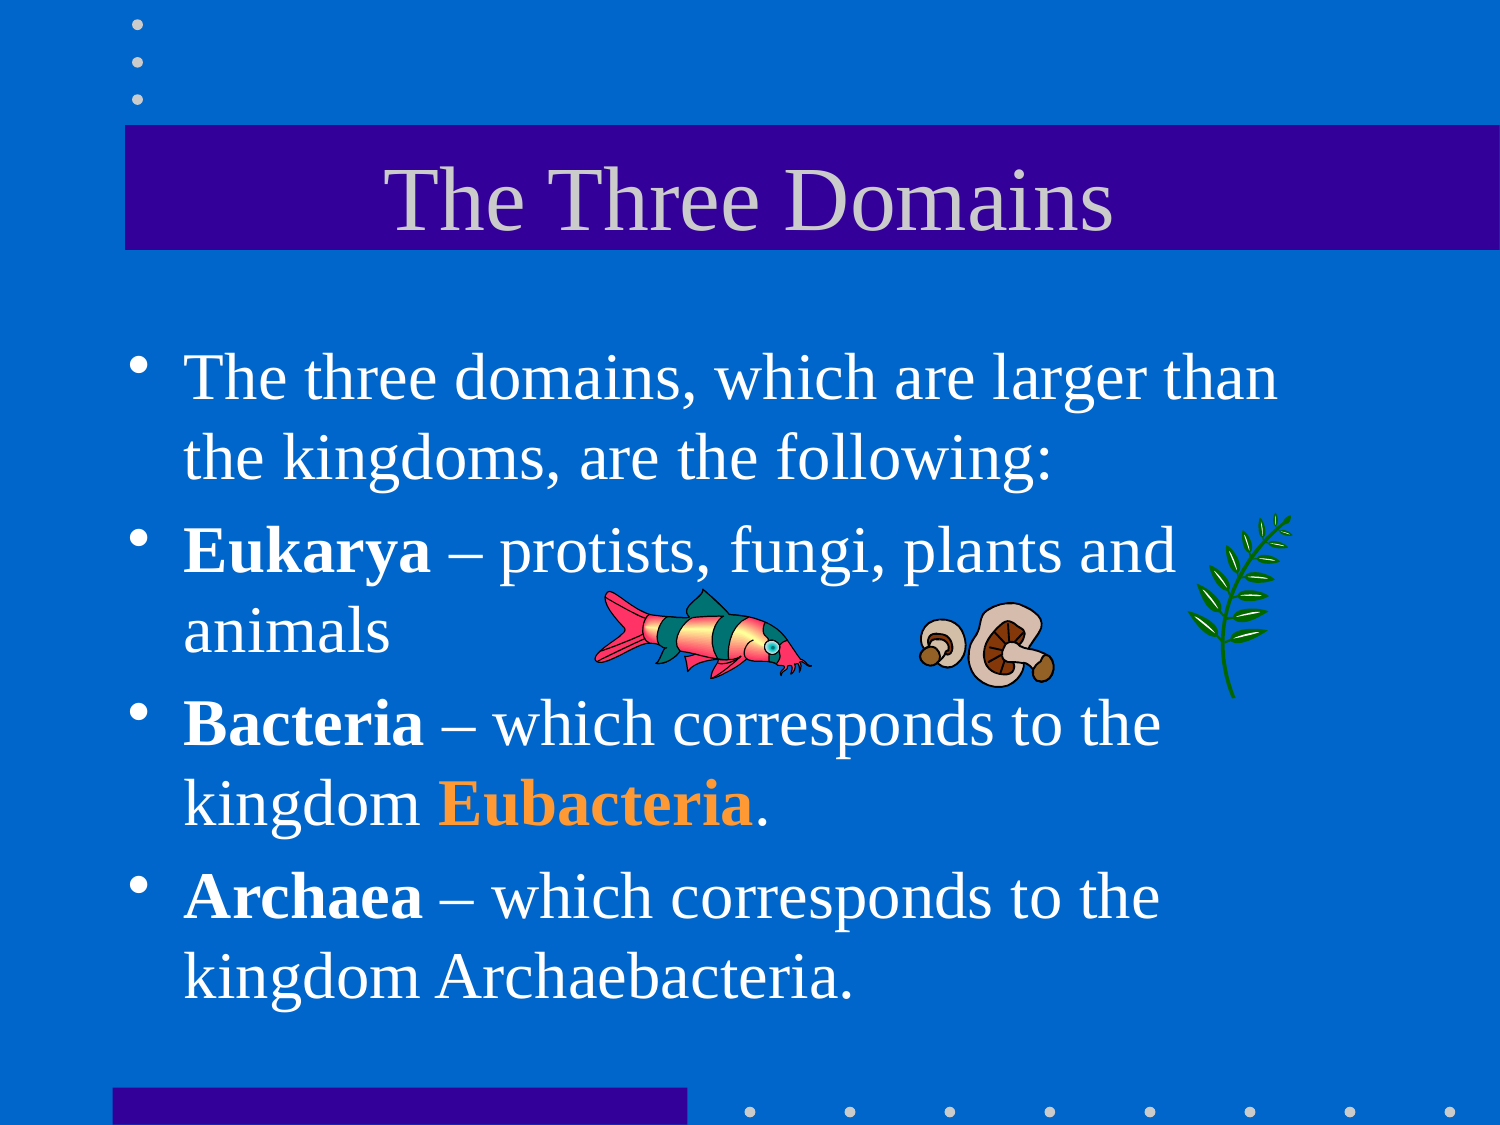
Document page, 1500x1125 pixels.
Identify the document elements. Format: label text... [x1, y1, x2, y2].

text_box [912, 599, 1060, 690]
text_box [1187, 512, 1293, 699]
list The three domains, which are larger than the kingdoms, are the following: Eukarya – protists, fungi, plants and animals Bacteria – which corresponds to the kingdom Eubacteria. Archaea – which corresponds to the kingdom Archaebacteria. [112, 324, 1388, 1000]
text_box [587, 587, 813, 679]
title The Three Domains [112, 99, 1388, 288]
